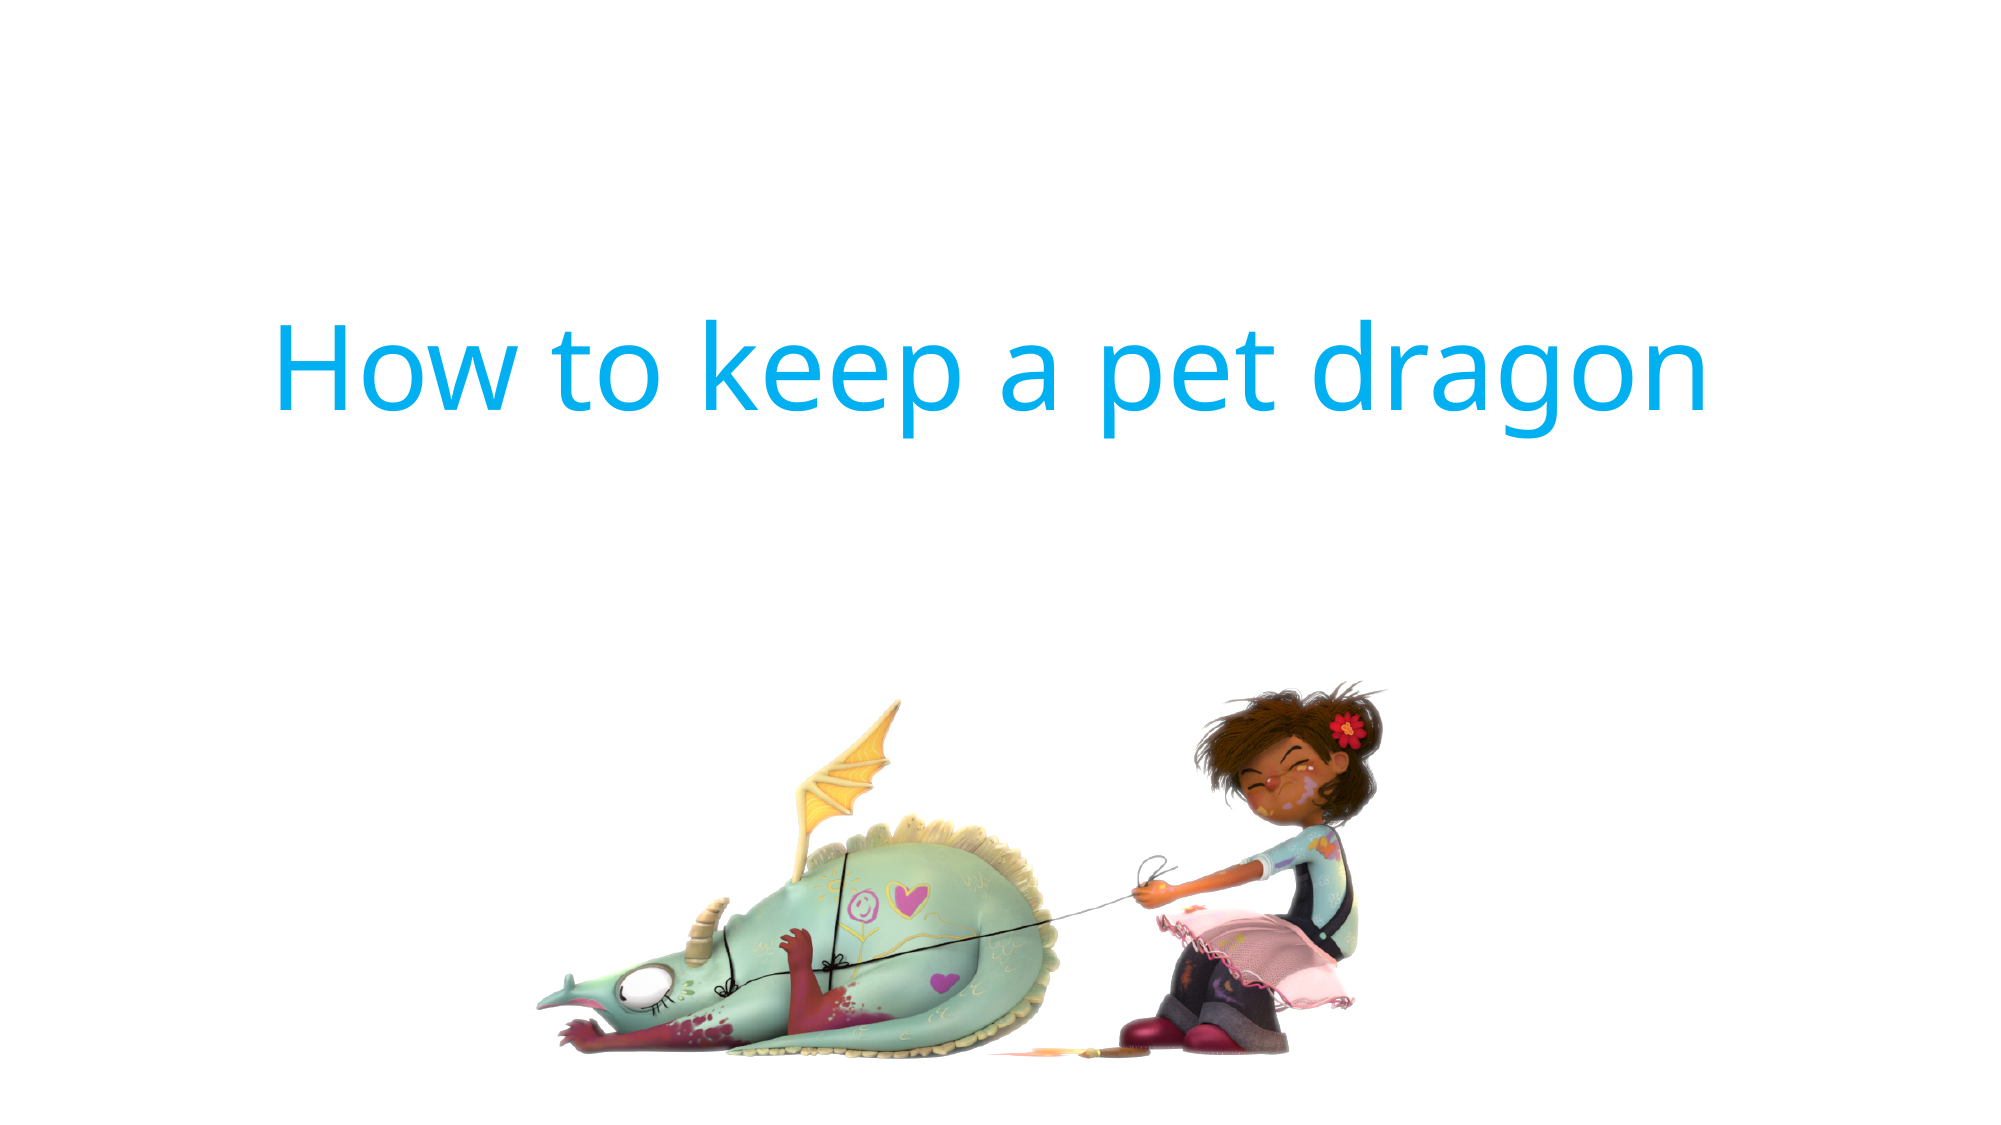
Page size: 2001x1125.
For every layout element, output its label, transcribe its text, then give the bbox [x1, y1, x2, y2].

title How to keep a pet dragon [241, 190, 1742, 442]
picture [514, 656, 1418, 1090]
